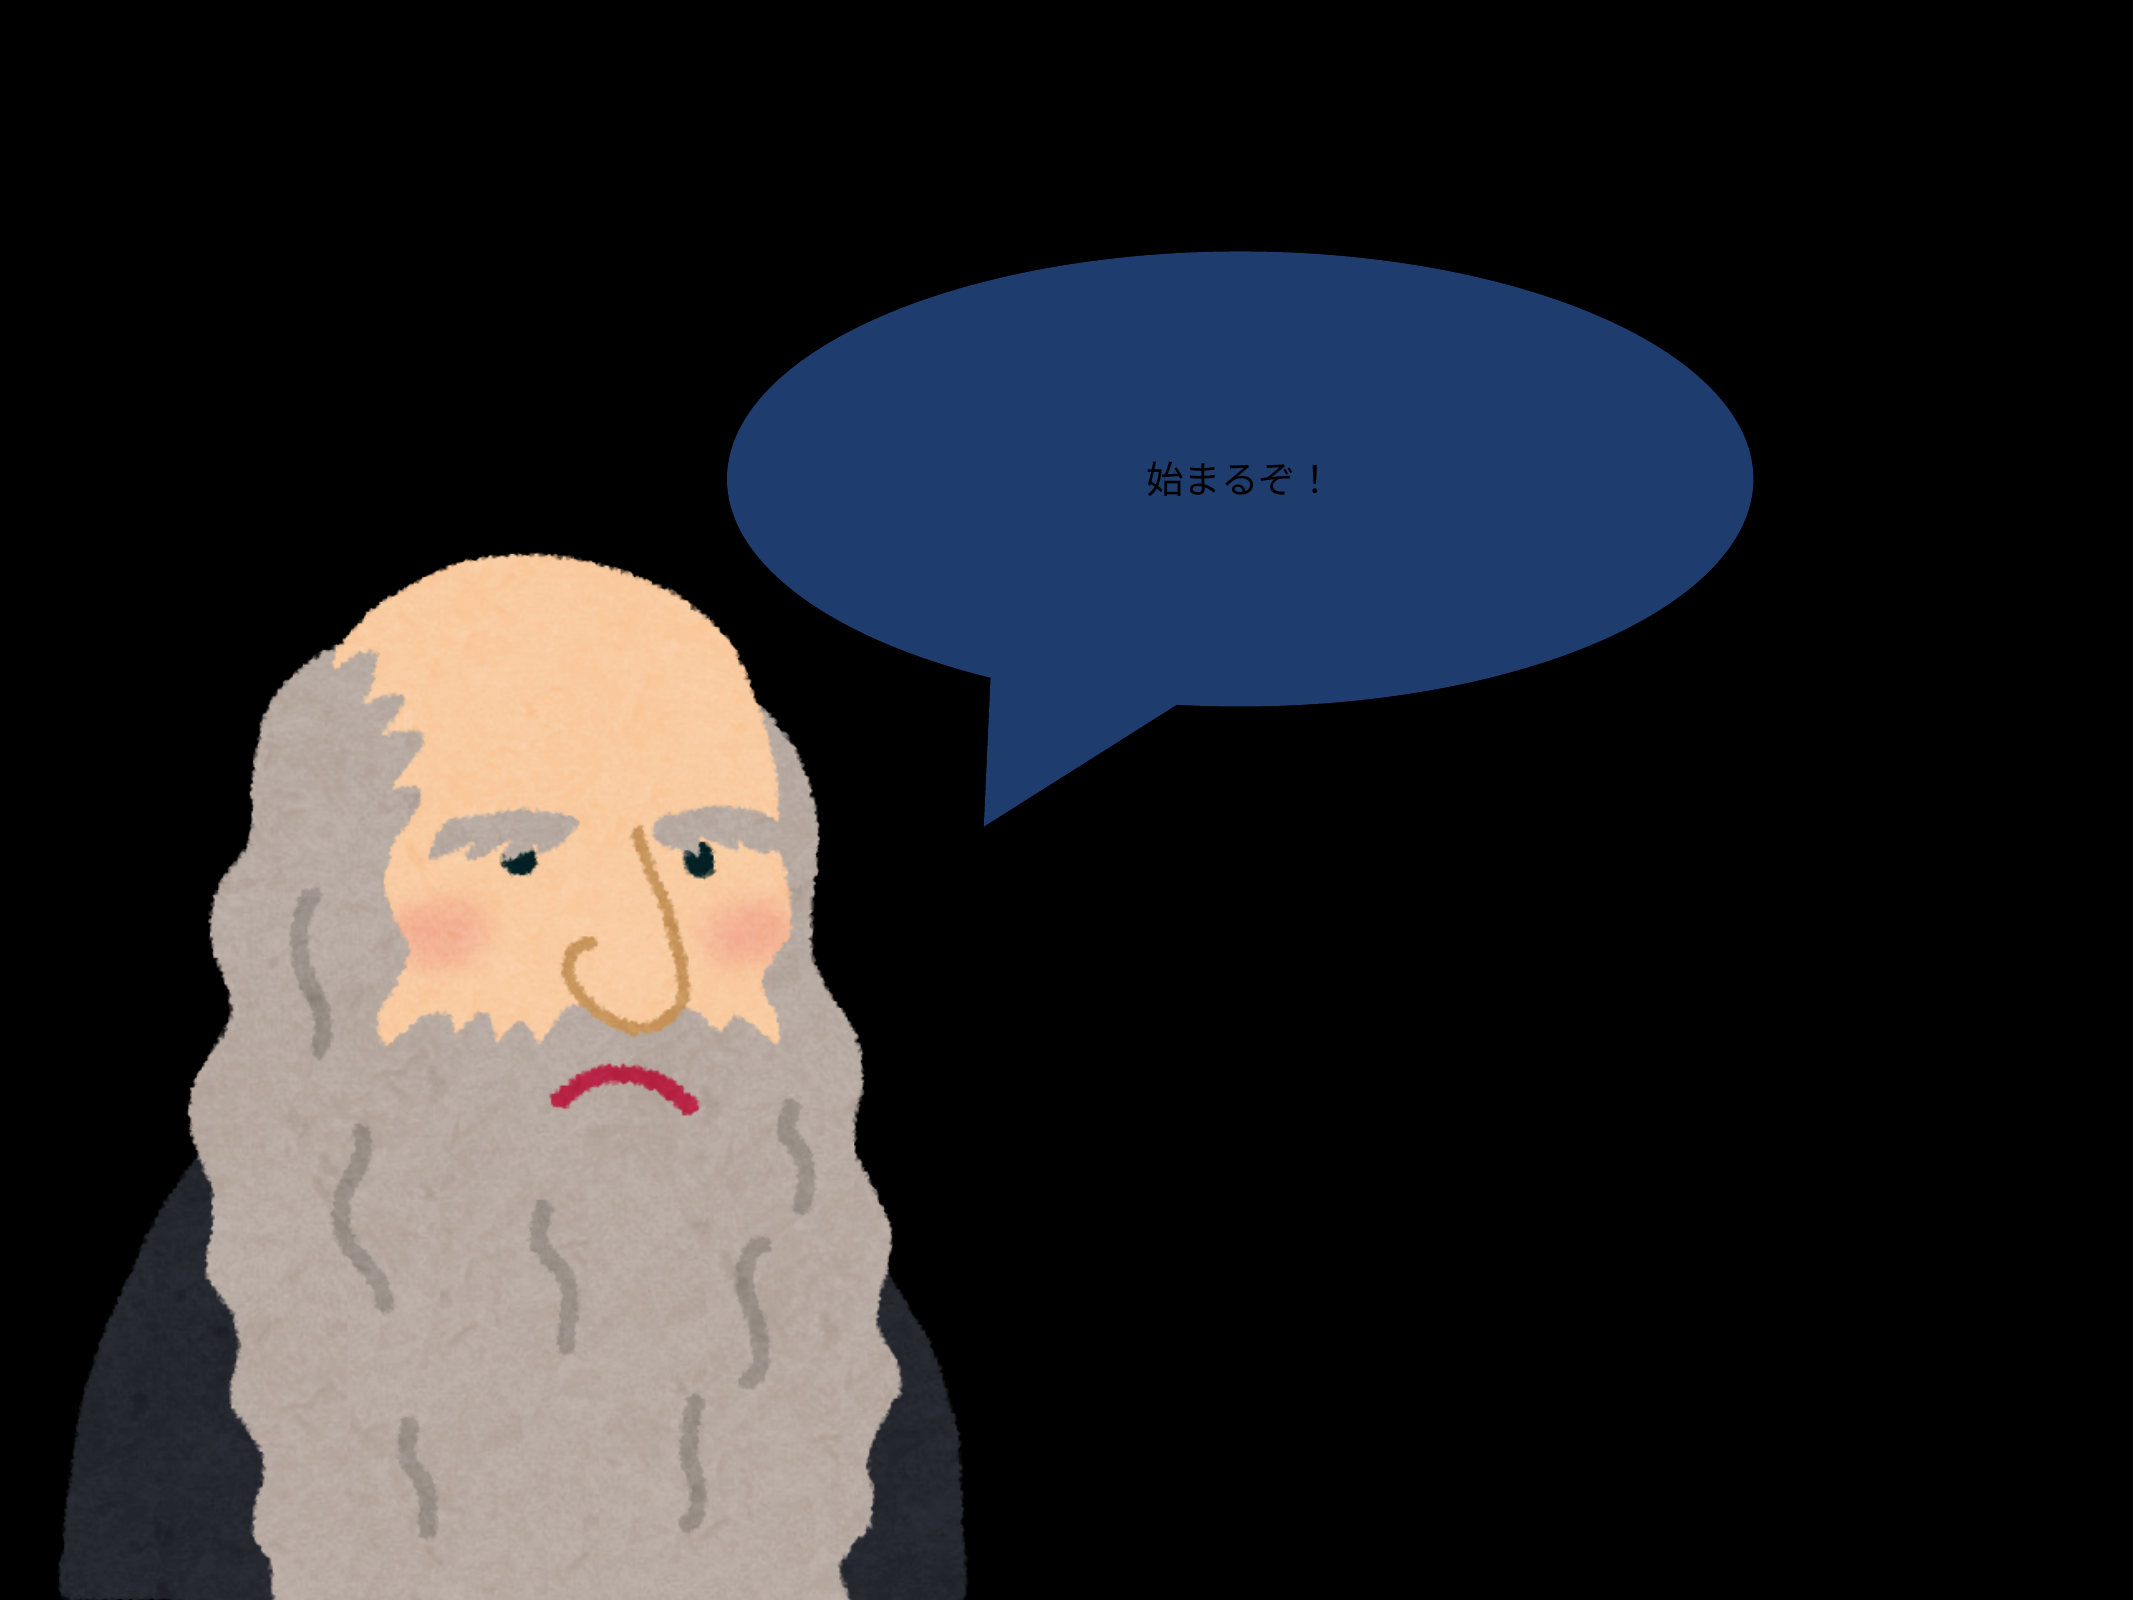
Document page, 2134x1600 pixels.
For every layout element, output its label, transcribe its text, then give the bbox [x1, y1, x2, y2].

text_box 始まるぞ！ [727, 251, 1754, 824]
picture [25, 539, 989, 1600]
